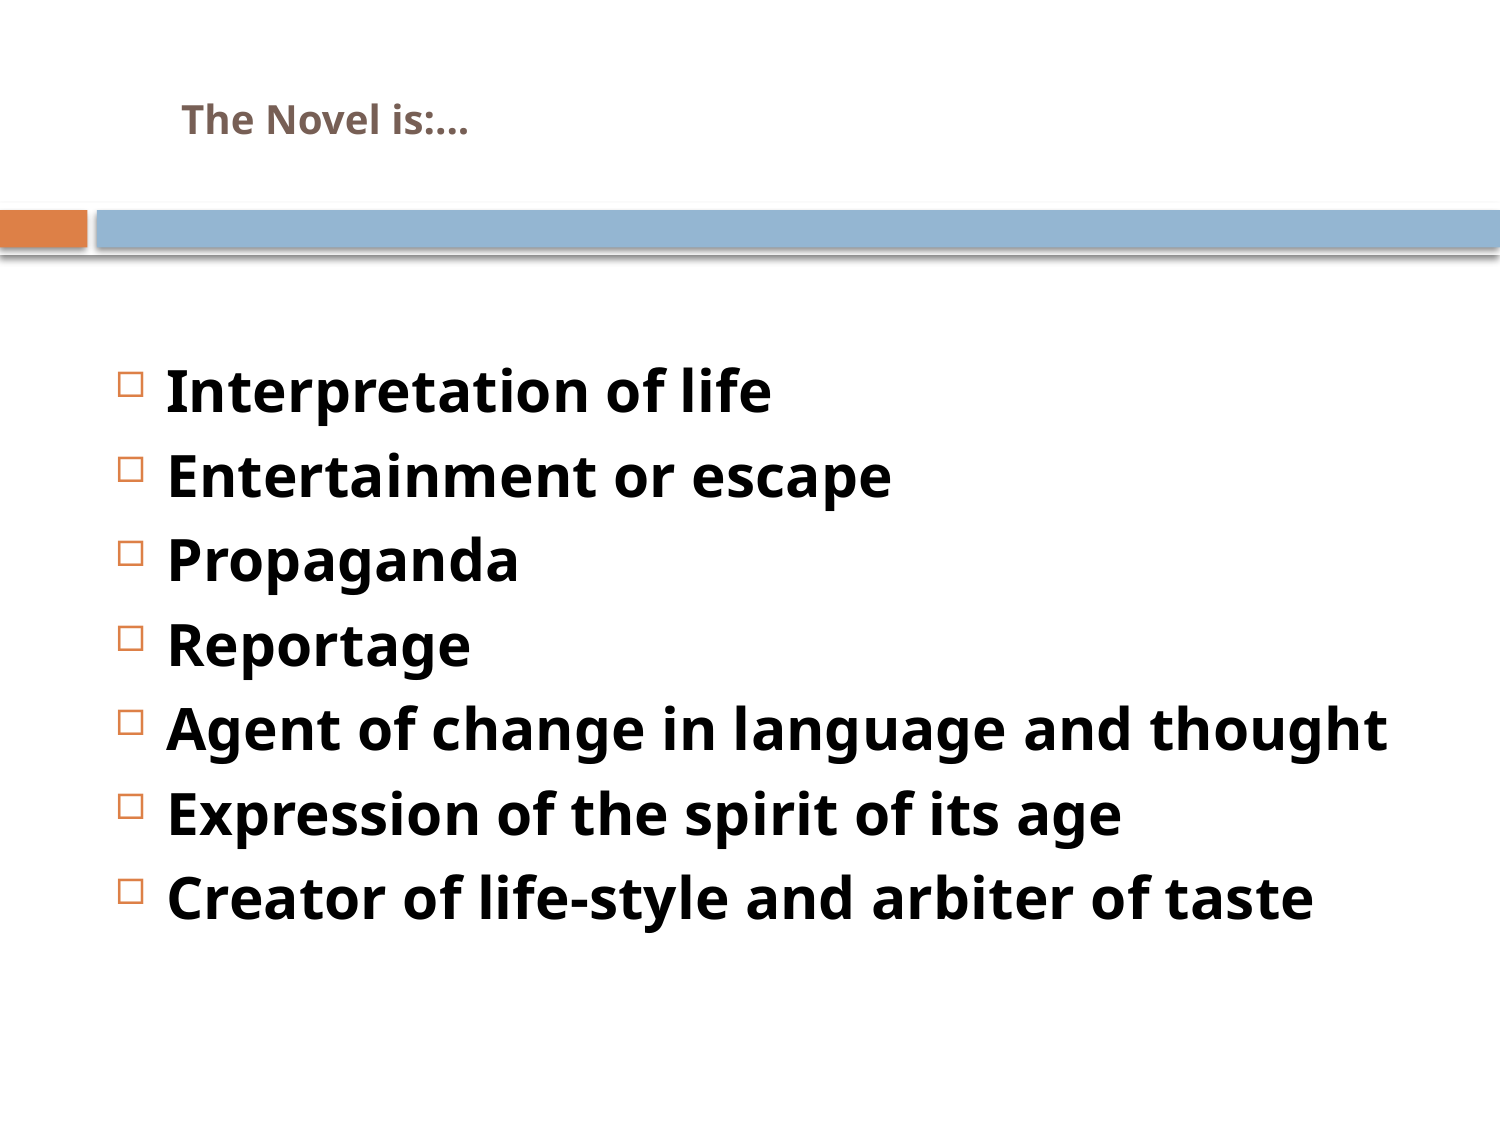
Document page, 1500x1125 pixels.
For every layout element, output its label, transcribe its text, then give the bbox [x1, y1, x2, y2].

title The Novel is:... [100, 37, 1438, 200]
list Interpretation of life Entertainment or escape Propaganda Reportage Agent of change in language and thought Expression of the spirit of its age Creator of life-style and arbiter of taste [100, 262, 1438, 1000]
